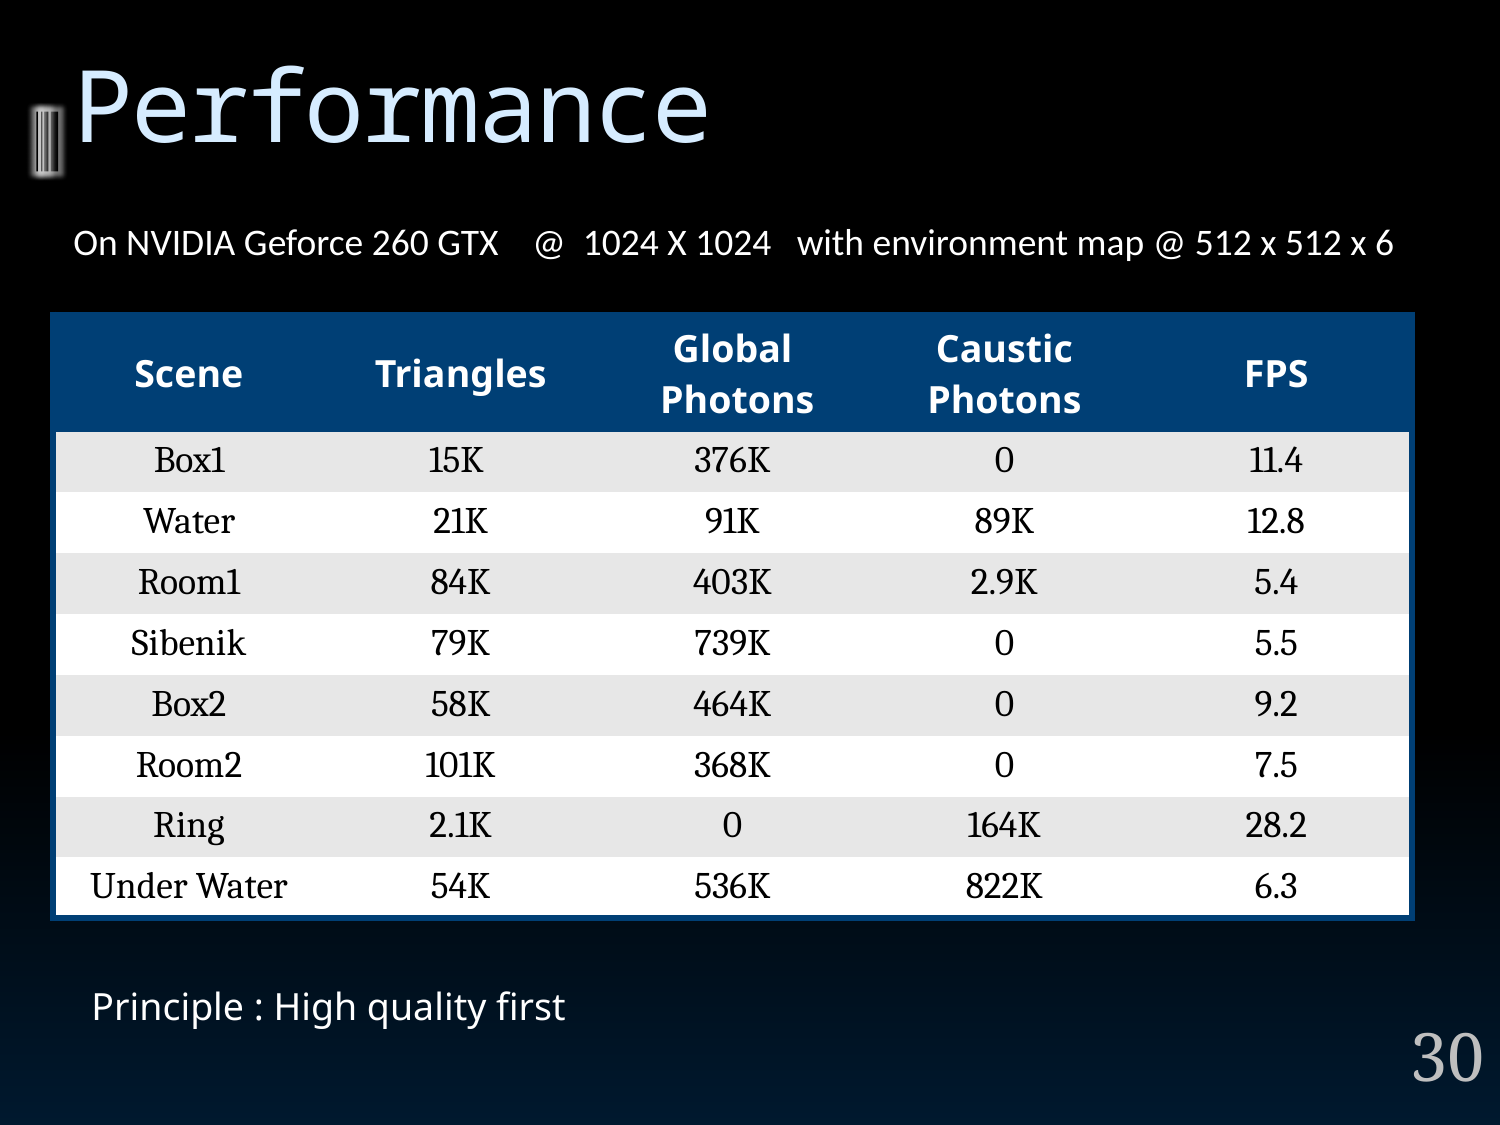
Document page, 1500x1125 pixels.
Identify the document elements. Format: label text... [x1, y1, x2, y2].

table_header Global Photons [597, 317, 869, 432]
table_cell Box1 [56, 432, 325, 492]
table_cell 84K [325, 553, 597, 614]
table_cell 7.5 [1140, 736, 1409, 797]
table_cell 9.2 [1140, 675, 1409, 736]
table_cell 822K [869, 857, 1140, 915]
table_cell 54K [325, 857, 597, 915]
table_cell 403K [597, 553, 869, 614]
table_cell 0 [597, 797, 869, 857]
table_cell Ring [56, 797, 325, 857]
table_cell 89K [869, 492, 1140, 553]
table_cell 58K [325, 675, 597, 736]
table_cell 5.5 [1140, 614, 1409, 675]
table_cell 368K [597, 736, 869, 797]
table_cell 376K [597, 432, 869, 492]
table_cell Water [56, 492, 325, 553]
table_cell 12.8 [1140, 492, 1409, 553]
table_header Triangles [325, 317, 597, 432]
table_cell 0 [869, 675, 1140, 736]
table_cell 2.9K [869, 553, 1140, 614]
table_cell 464K [597, 675, 869, 736]
table_cell 0 [869, 432, 1140, 492]
text_box On NVIDIA Geforce 260 GTX @ 1024 X 1024 with environment map @ 512 x 512 x 6 [58, 210, 1436, 271]
table_cell 101K [325, 736, 597, 797]
table_cell Sibenik [56, 614, 325, 675]
table_cell 0 [869, 614, 1140, 675]
table_cell 11.4 [1140, 432, 1409, 492]
table_header FPS [1140, 317, 1409, 432]
title Performance [58, 35, 1430, 186]
table_cell 2.1K [325, 797, 597, 857]
table_cell 21K [325, 492, 597, 553]
table_header Scene [56, 317, 325, 432]
table_cell 5.4 [1140, 553, 1409, 614]
table_cell Room1 [56, 553, 325, 614]
table_cell Room2 [56, 736, 325, 797]
table_cell 739K [597, 614, 869, 675]
table_cell 536K [597, 857, 869, 915]
table_cell Box2 [56, 675, 325, 736]
slide_number 30 [1371, 1007, 1500, 1125]
table_cell 79K [325, 614, 597, 675]
table_header Caustic Photons [869, 317, 1140, 432]
table_cell 6.3 [1140, 857, 1409, 915]
table_cell 91K [597, 492, 869, 553]
table_cell 0 [869, 736, 1140, 797]
text_box Principle : High quality first [76, 975, 1074, 1036]
table_cell 164K [869, 797, 1140, 857]
table_cell Under Water [56, 857, 325, 915]
table_cell 28.2 [1140, 797, 1409, 857]
table_cell 15K [325, 432, 597, 492]
